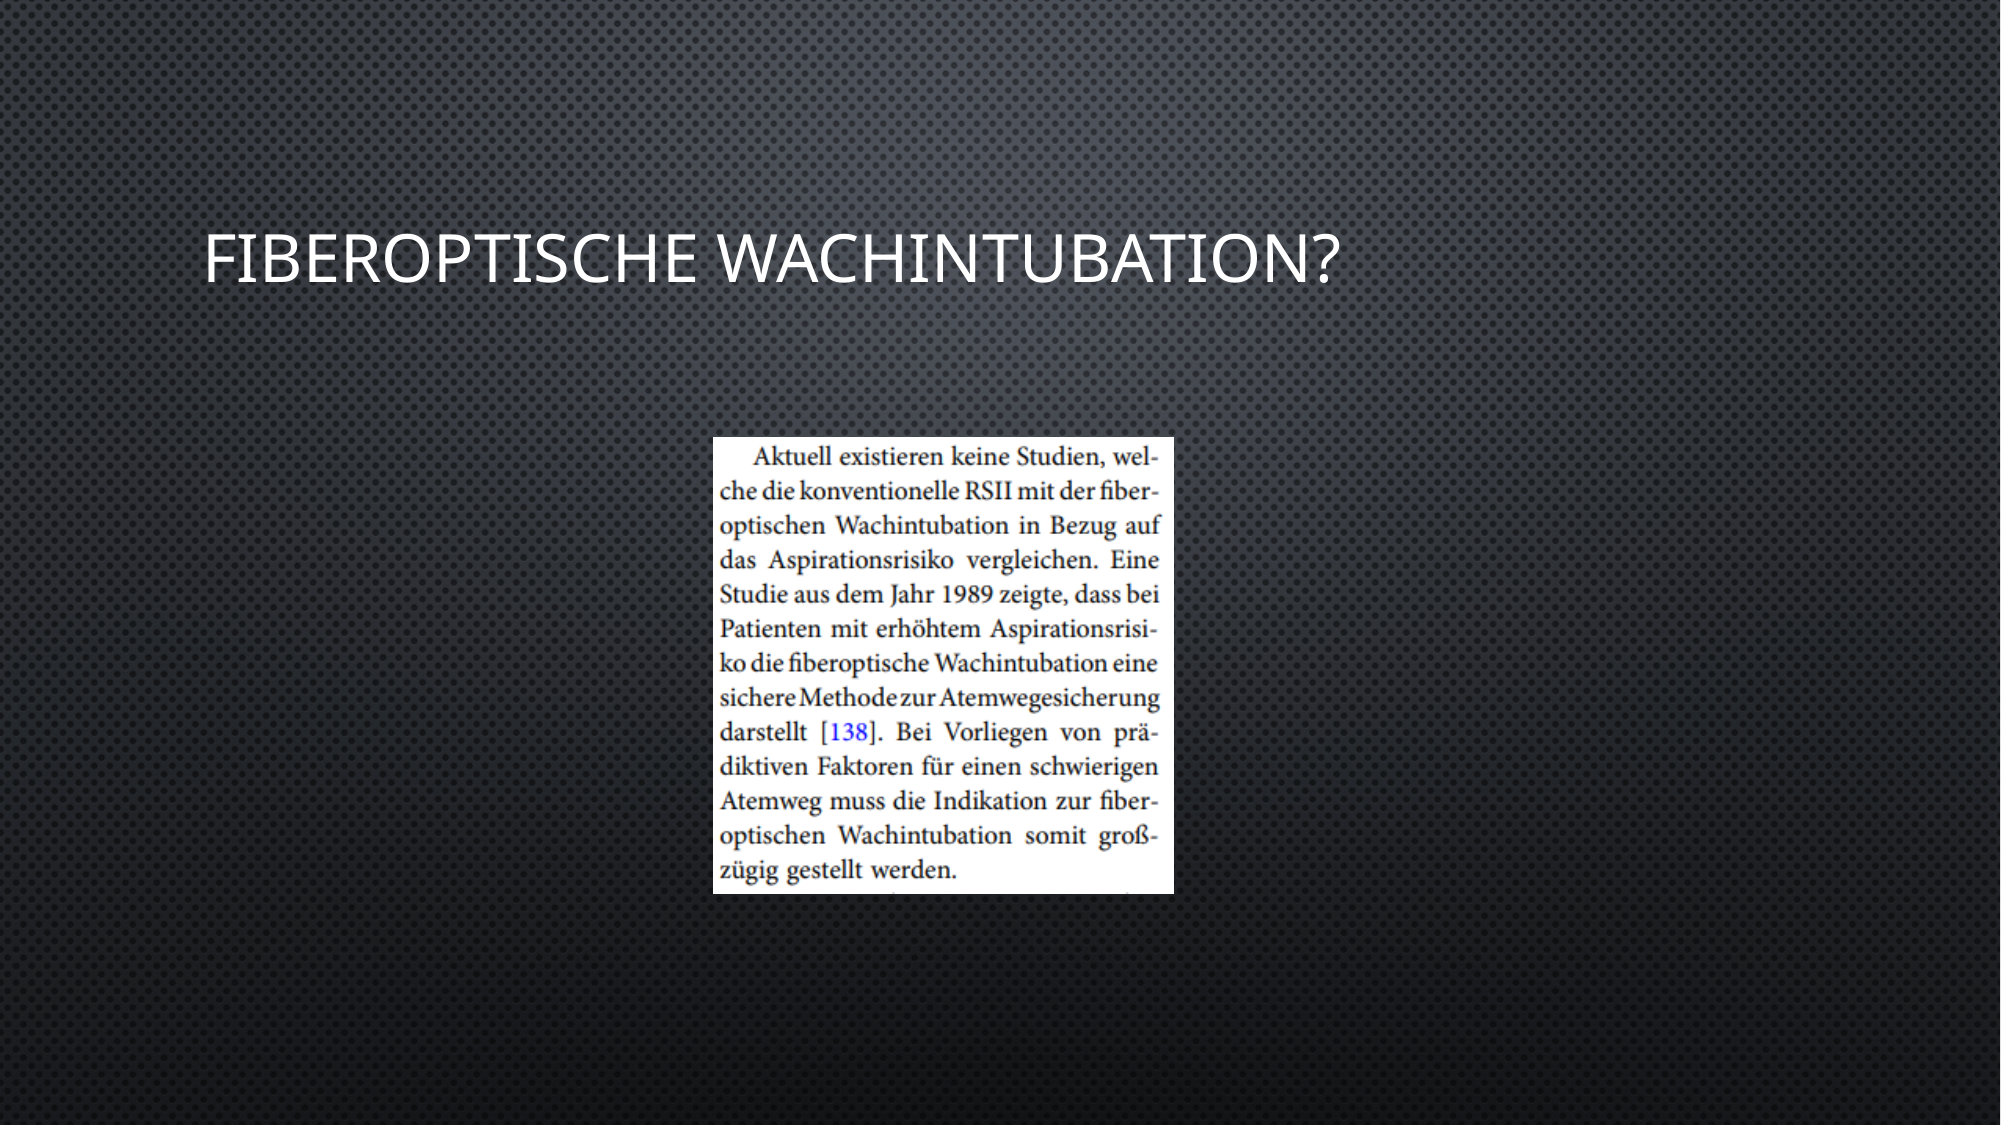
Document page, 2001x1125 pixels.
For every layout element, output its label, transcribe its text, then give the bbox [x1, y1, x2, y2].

picture [713, 437, 1174, 895]
title FIBEROPTISCHE WACHINTUBATION? [187, 99, 1813, 413]
